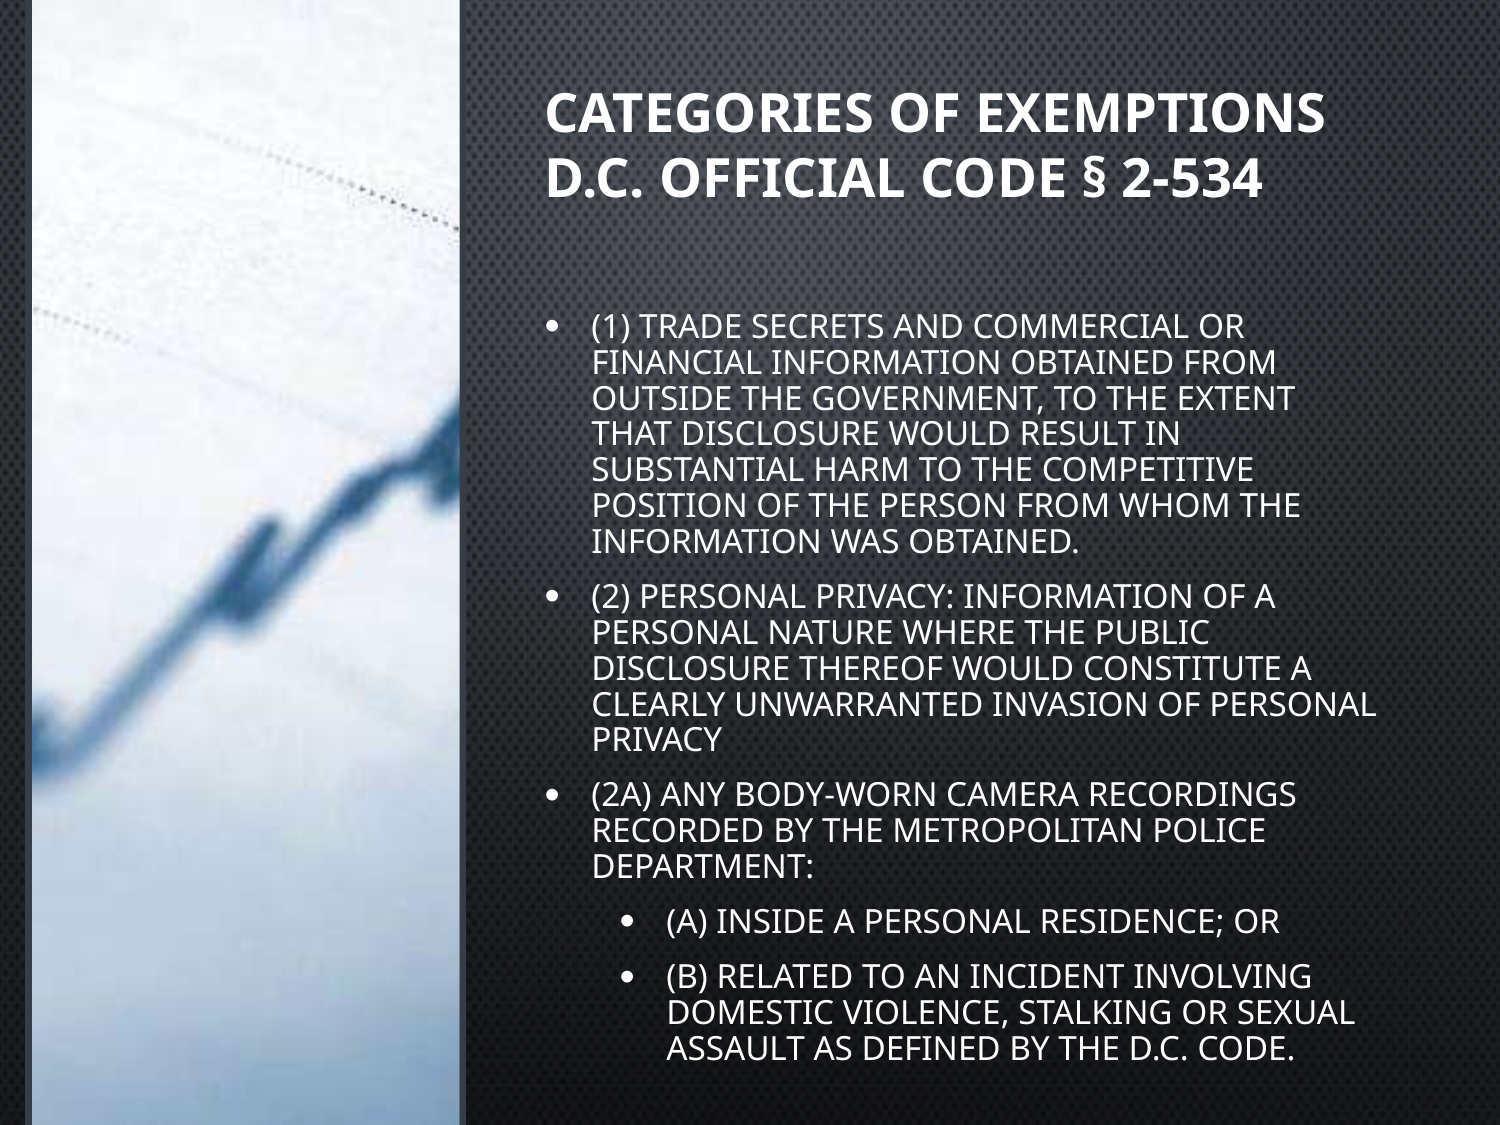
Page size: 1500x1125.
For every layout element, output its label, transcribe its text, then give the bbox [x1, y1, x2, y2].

title Categories of exemptions D.C. official Code § 2-534 [529, 62, 1360, 225]
list (1) TRADE SECRETS AND COMMERCIAL OR FINANCIAL INFORMATION OBTAINED FROM OUTSIDE THE GOVERNMENT, TO THE EXTENT THAT DISCLOSURE WOULD RESULT IN SUBSTANTIAL HARM TO THE COMPETITIVE POSITION OF THE PERSON FROM WHOM THE INFORMATION WAS OBTAINED. (2) PERSONAL PRIVACY: INFORMATION OF A PERSONAL NATURE WHERE THE PUBLIC DISCLOSURE THEREOF WOULD CONSTITUTE A CLEARLY UNWARRANTED INVASION OF PERSONAL PRIVACY (2A) ANY BODY-WORN CAMERA RECORDINGS RECORDED BY THE METROPOLITAN POLICE DEPARTMENT: (A) INSIDE A PERSONAL RESIDENCE; OR (B) RELATED TO AN INCIDENT INVOLVING DOMESTIC VIOLENCE, STALKING OR SEXUAL ASSAULT AS DEFINED BY THE D.C. CODE. [529, 302, 1397, 1075]
picture [31, 0, 461, 1125]
